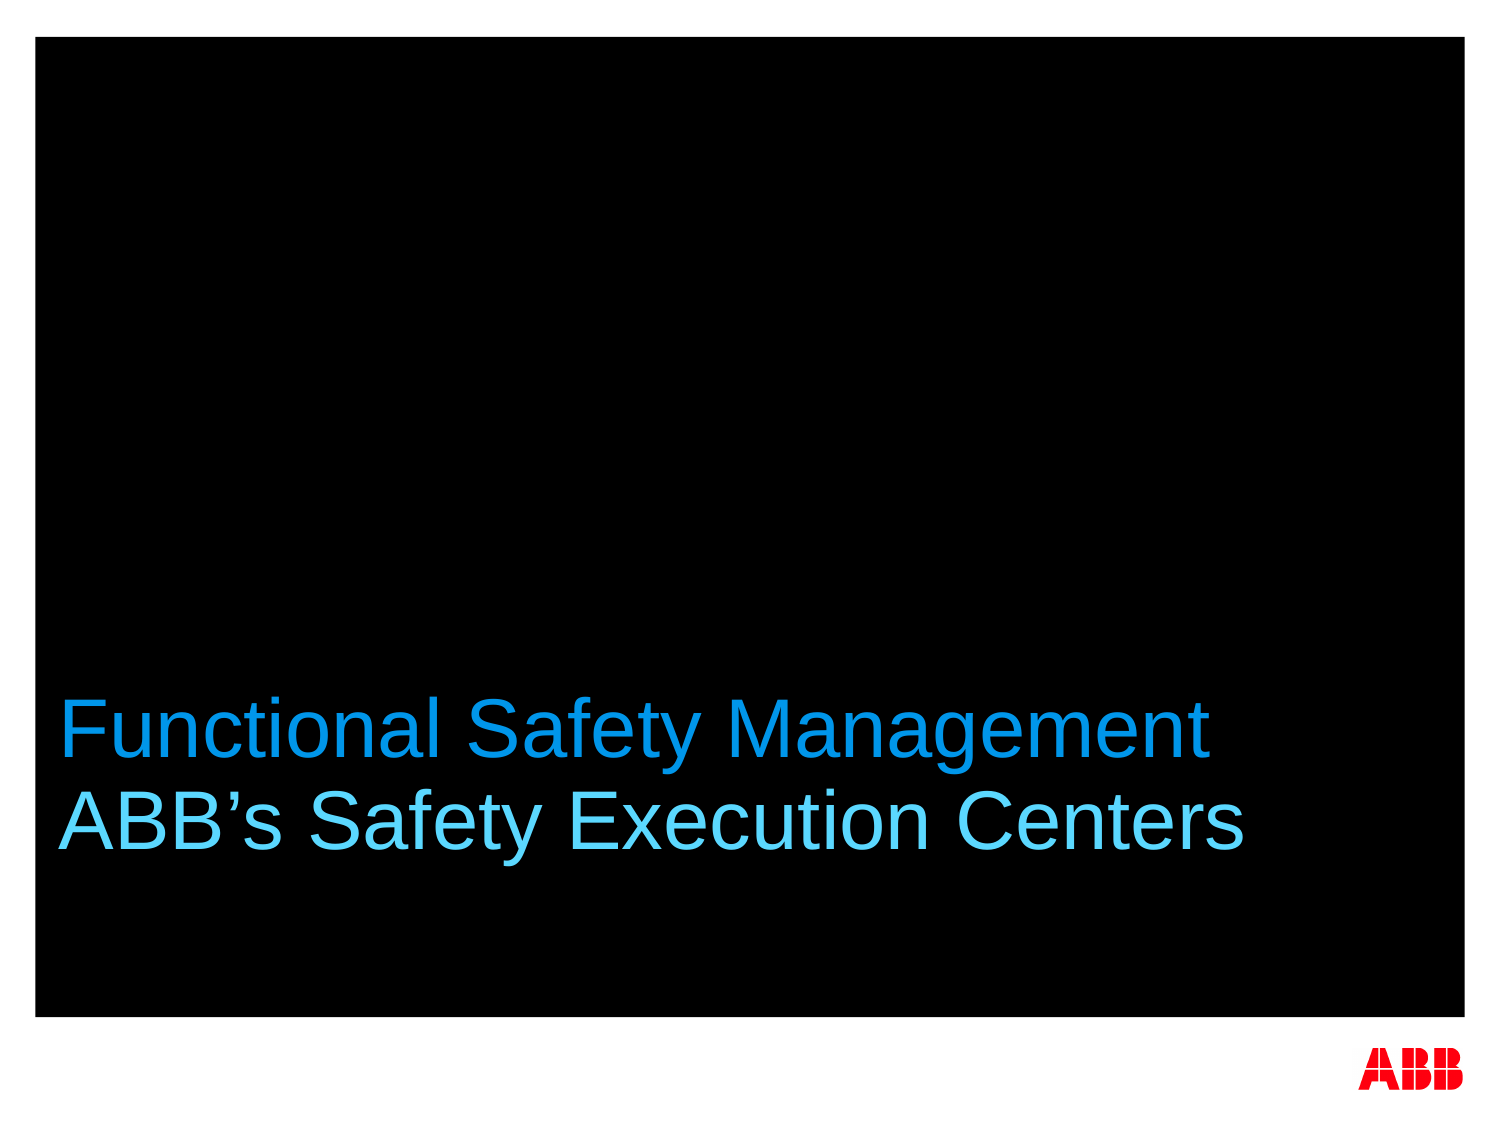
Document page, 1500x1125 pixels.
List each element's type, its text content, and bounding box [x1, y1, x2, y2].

title Functional Safety Management [35, 685, 1465, 777]
subtitle ABB’s Safety Execution Centers [35, 777, 1465, 1018]
picture [1352, 1048, 1463, 1090]
